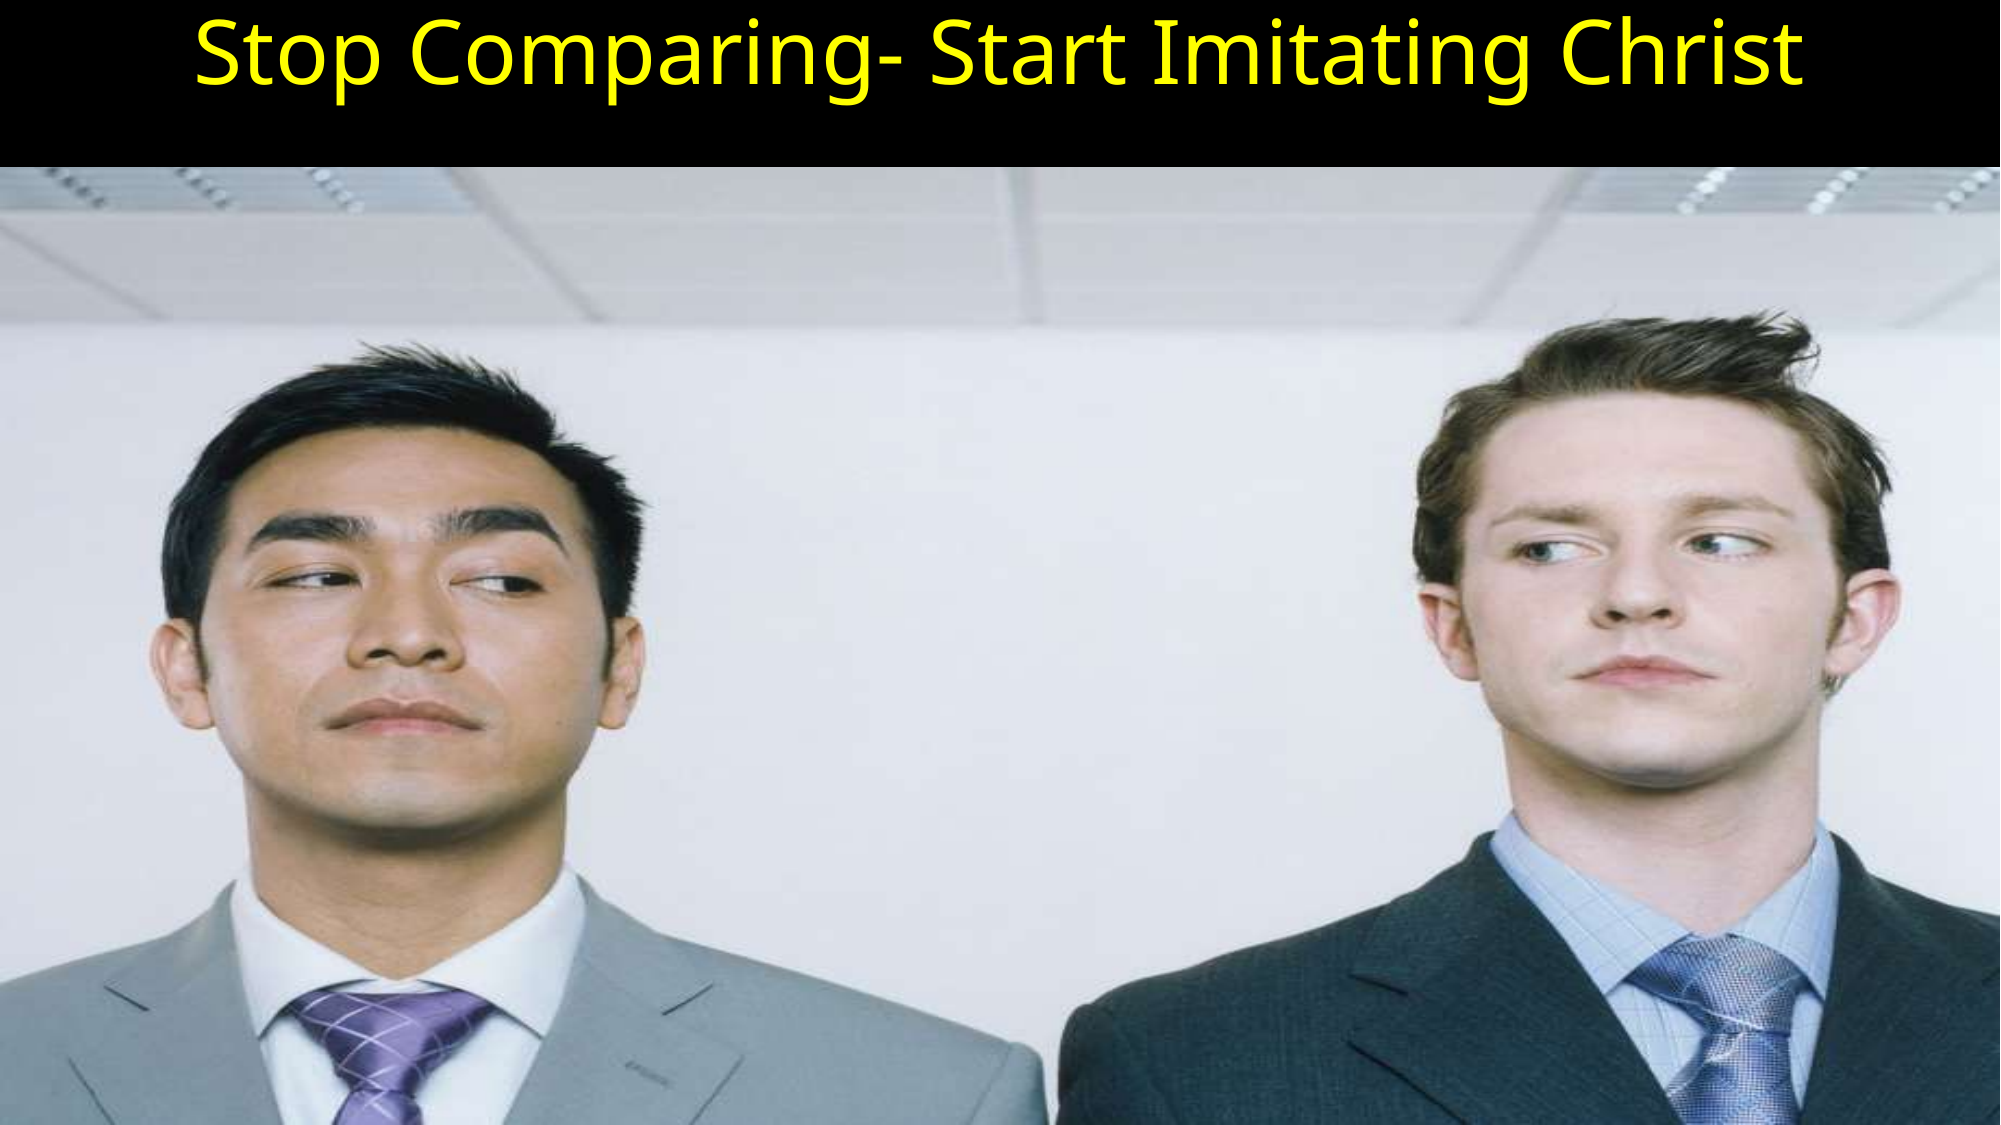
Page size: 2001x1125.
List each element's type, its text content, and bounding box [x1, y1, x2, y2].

picture [0, 167, 2000, 1125]
subtitle Stop Comparing- Start Imitating Christ [0, 0, 2000, 167]
